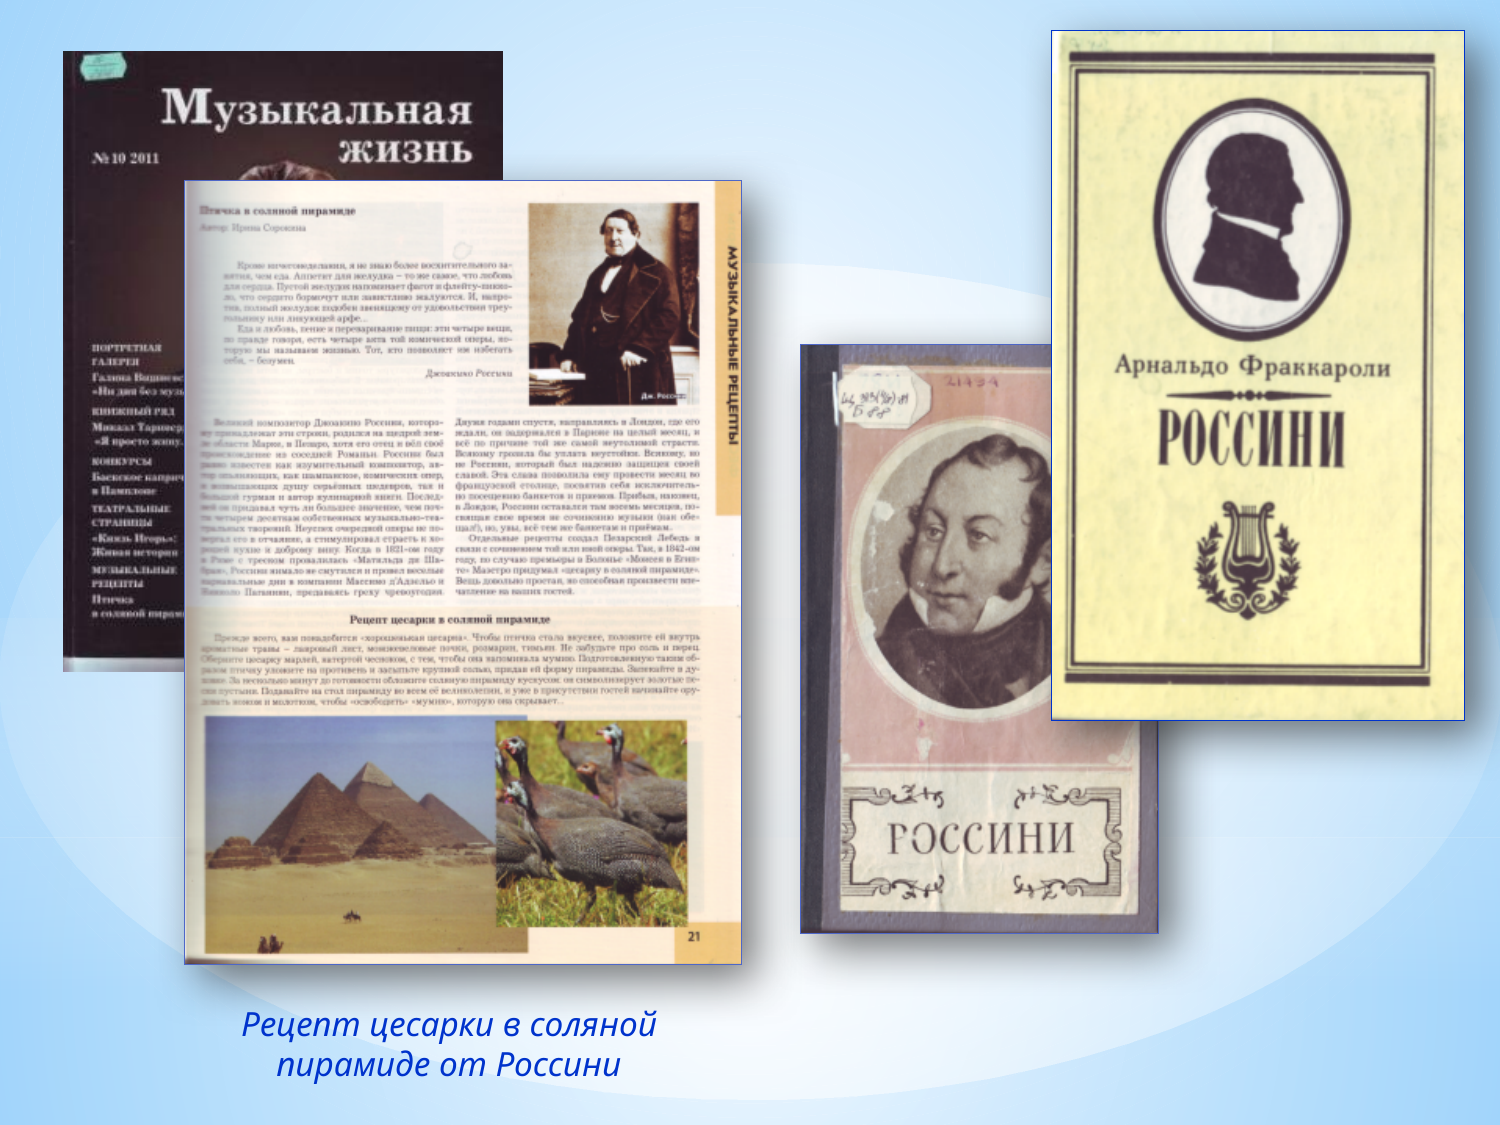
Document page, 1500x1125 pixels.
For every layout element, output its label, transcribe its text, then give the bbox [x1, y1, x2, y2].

picture [800, 30, 1465, 935]
text_box Рецепт цесарки в соляной пирамиде от Россини [183, 995, 715, 1091]
picture [63, 51, 742, 966]
